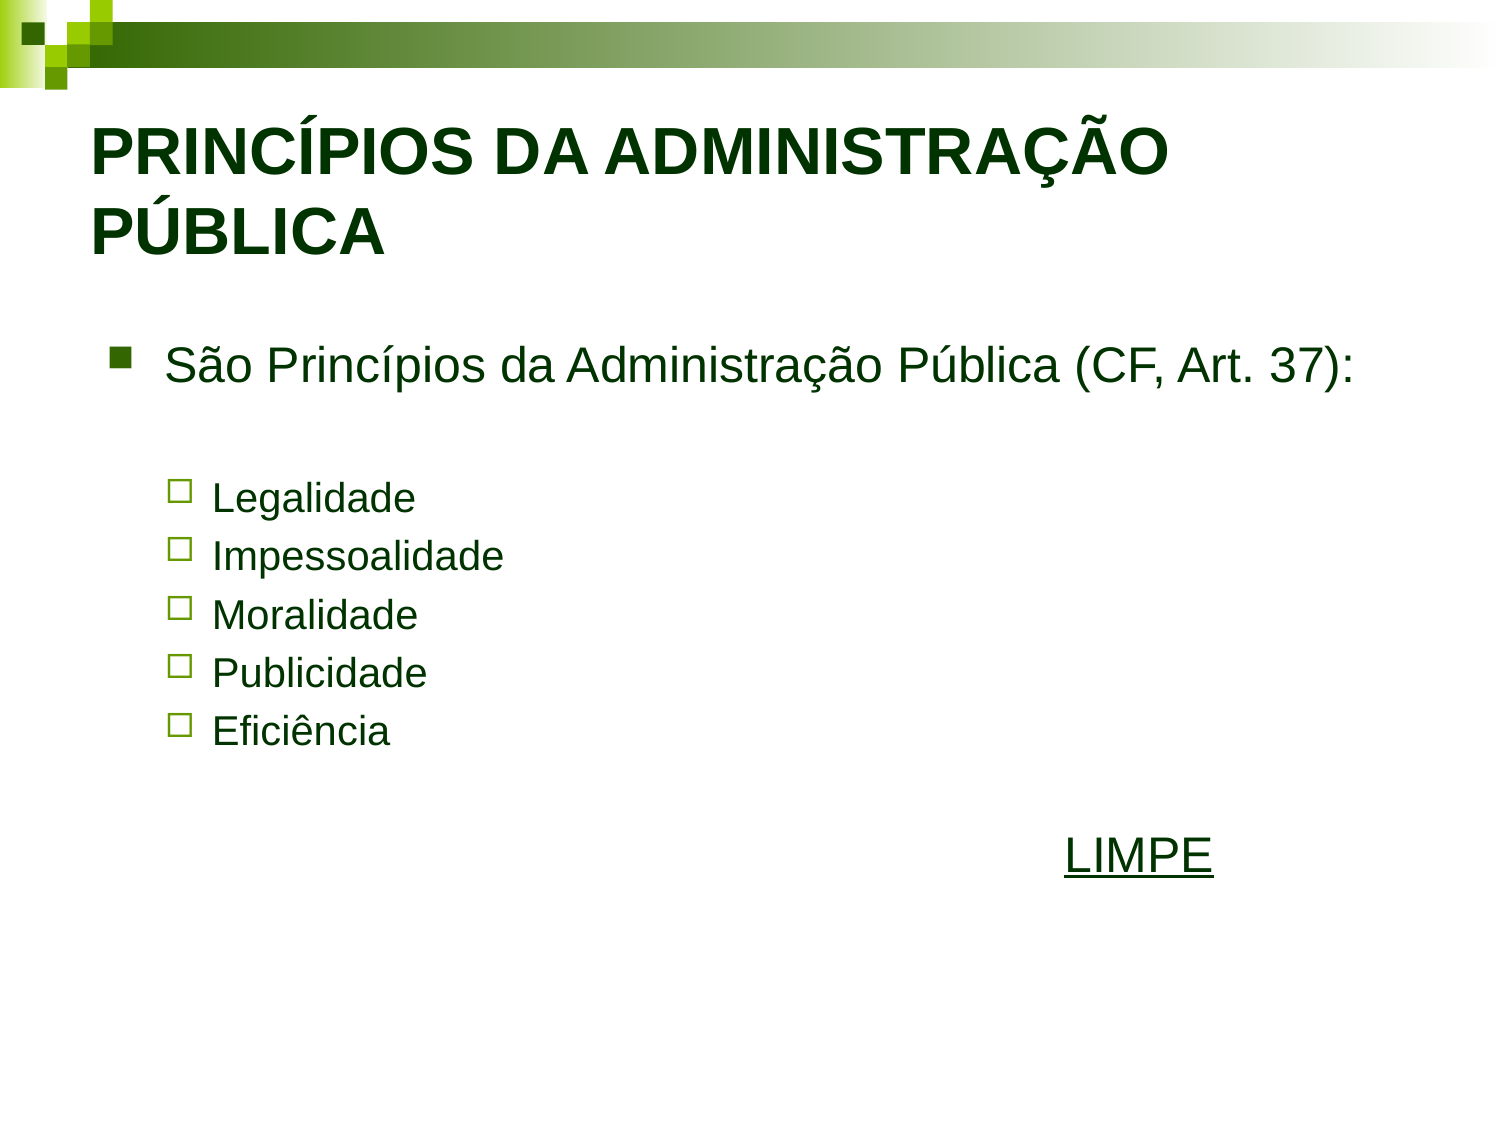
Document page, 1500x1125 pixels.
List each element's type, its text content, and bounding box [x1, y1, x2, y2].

list São Princípios da Administração Pública (CF, Art. 37): Legalidade Impessoalidade Moralidade Publicidade Eficiência LIMPE [75, 324, 1425, 963]
title PRINCÍPIOS DA ADMINISTRAÇÃO PÚBLICA [75, 75, 1425, 300]
